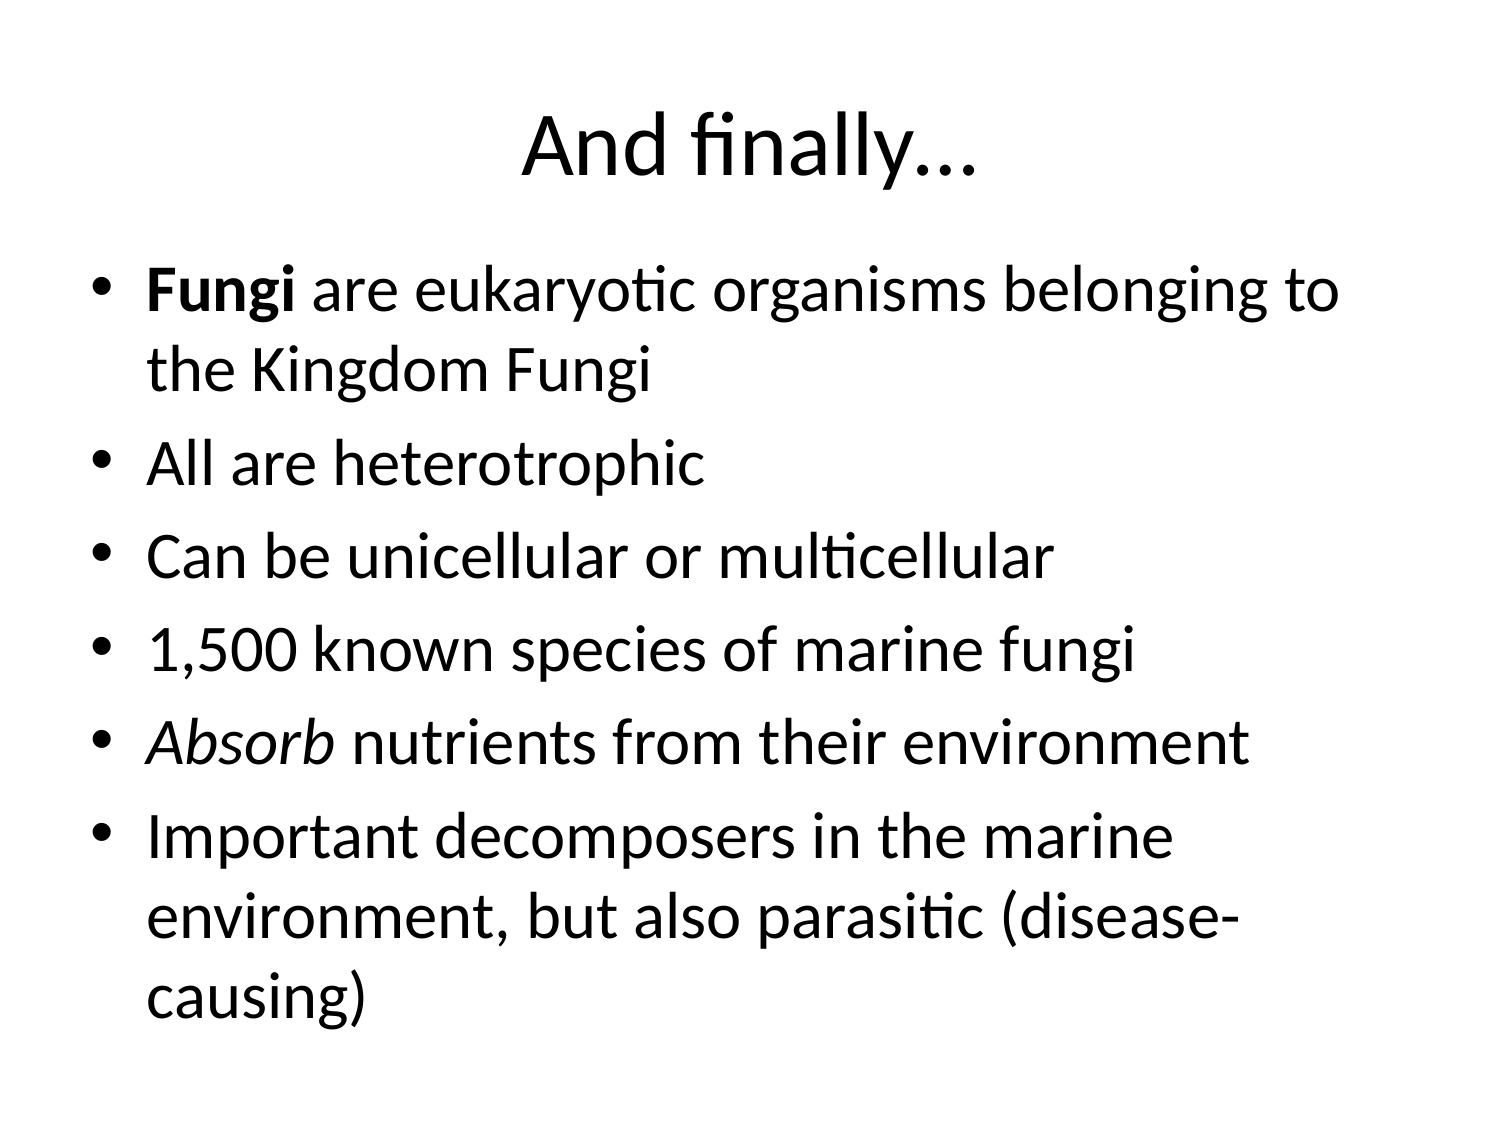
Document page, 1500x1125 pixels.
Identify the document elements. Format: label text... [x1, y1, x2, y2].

list Fungi are eukaryotic organisms belonging to the Kingdom Fungi All are heterotrophic Can be unicellular or multicellular 1,500 known species of marine fungi Absorb nutrients from their environment Important decomposers in the marine environment, but also parasitic (disease-causing) [74, 237, 1426, 1063]
title And finally… [74, 44, 1426, 233]
